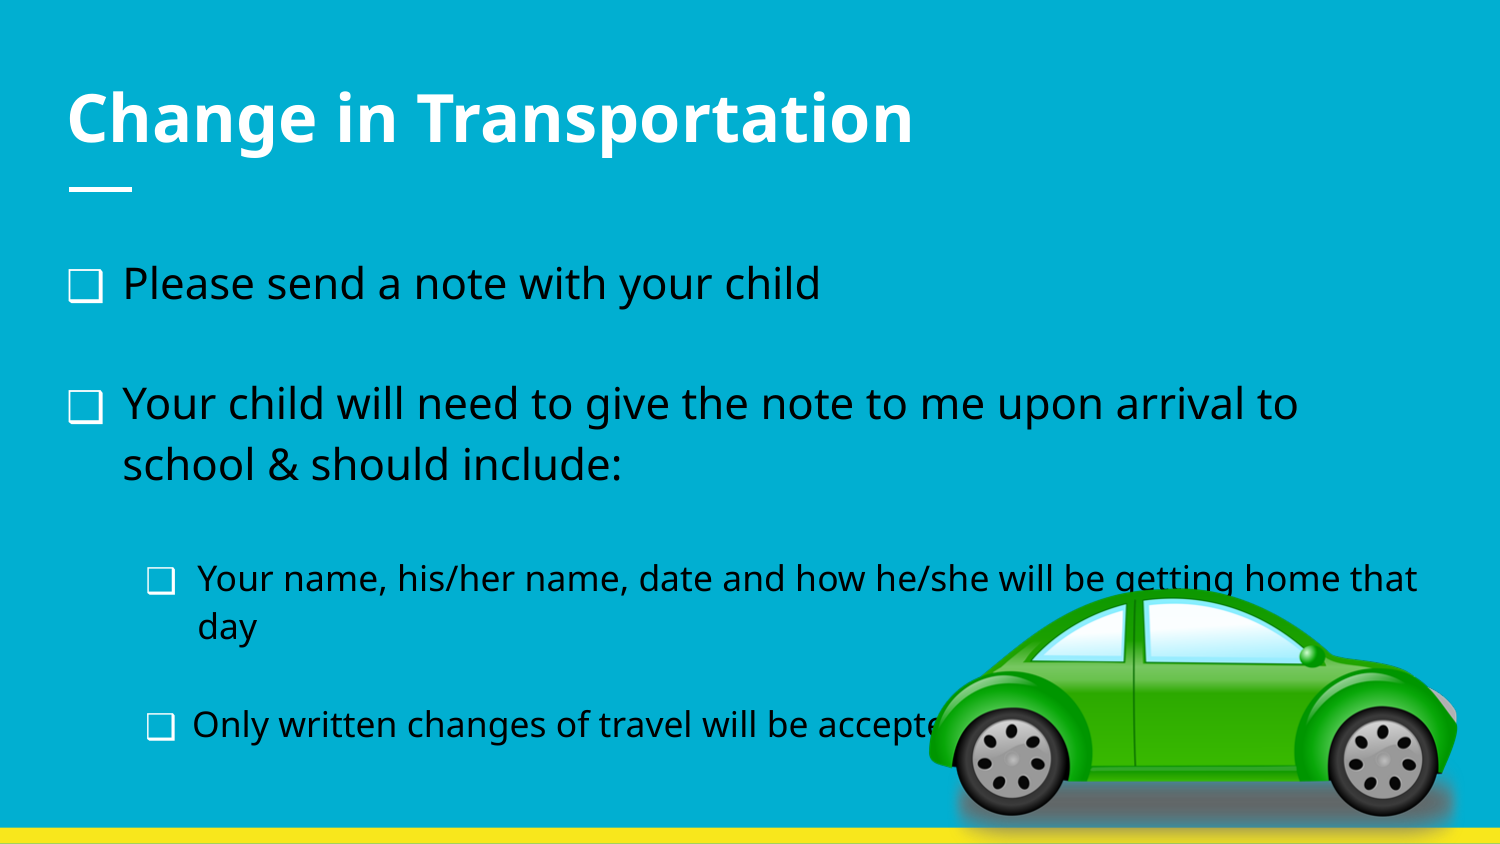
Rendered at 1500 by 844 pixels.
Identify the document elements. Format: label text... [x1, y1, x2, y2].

title Change in Transportation [51, 61, 1449, 167]
picture [896, 561, 1489, 844]
list Please send a note with your child Your child will need to give the note to me upon arrival to school & should include: Your name, his/her name, date and how he/she will be getting home that day Only written changes of travel will be accepted [51, 232, 1449, 750]
